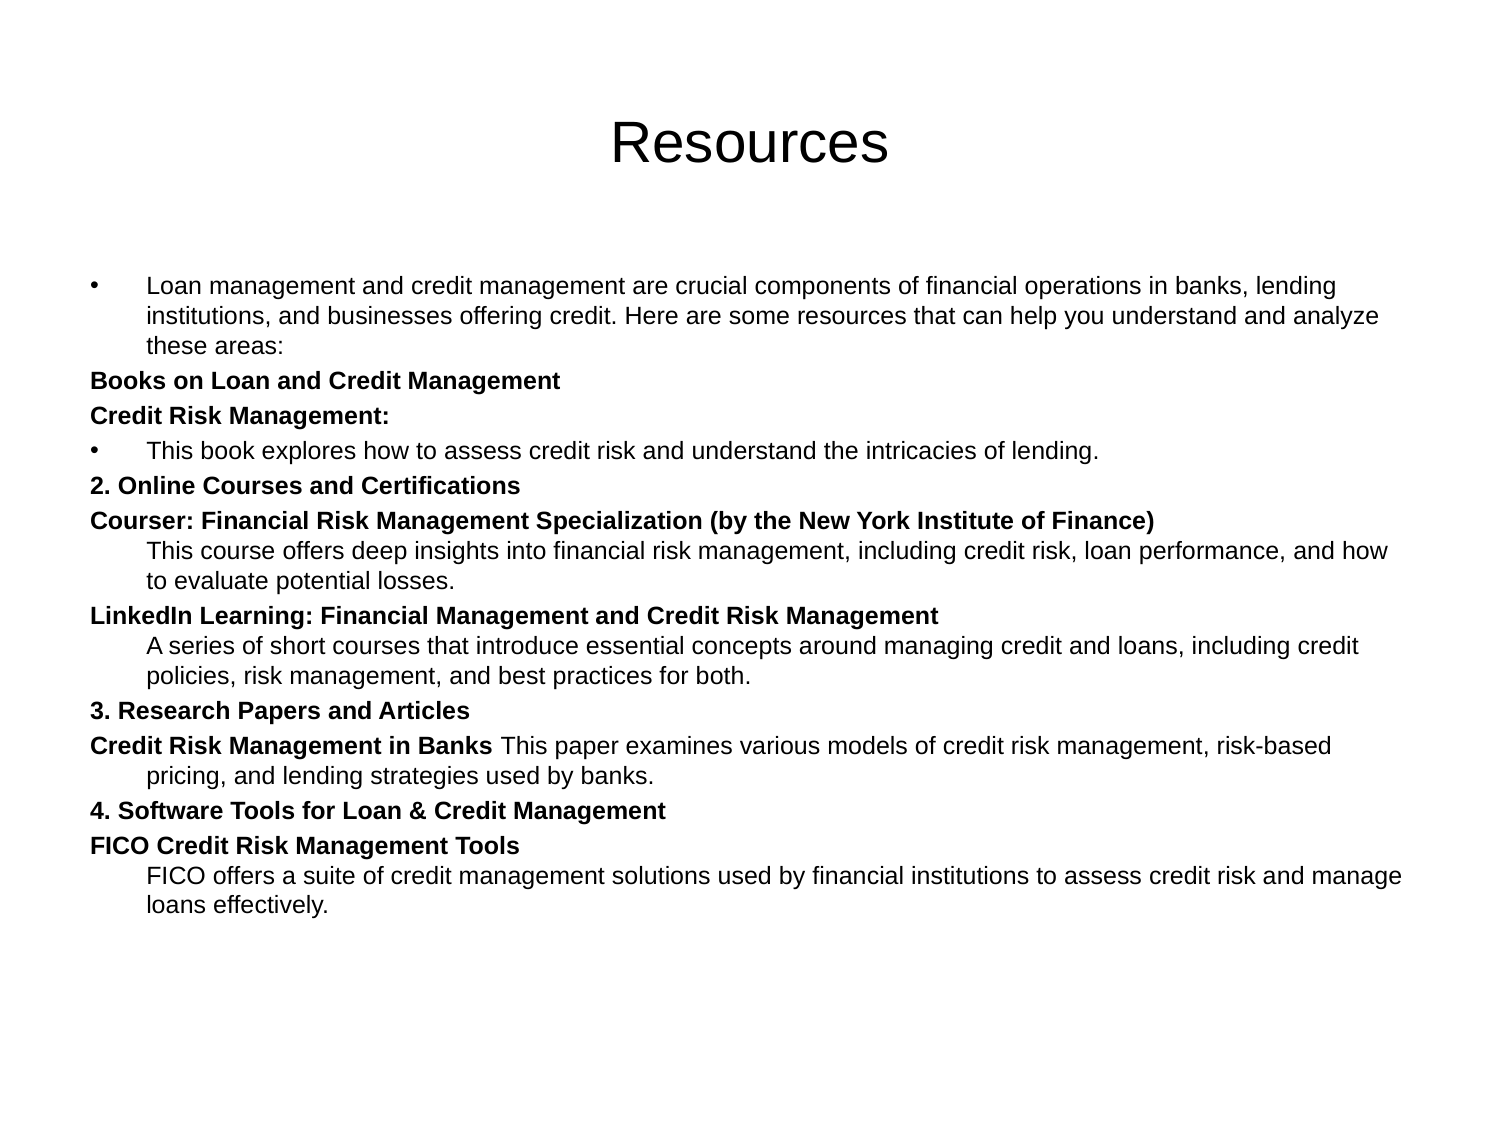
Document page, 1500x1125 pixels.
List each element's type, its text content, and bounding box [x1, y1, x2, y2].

list Loan management and credit management are crucial components of financial operations in banks, lending institutions, and businesses offering credit. Here are some resources that can help you understand and analyze these areas: Books on Loan and Credit Management Credit Risk Management: This book explores how to assess credit risk and understand the intricacies of lending. 2. Online Courses and Certifications Courser: Financial Risk Management Specialization (by the New York Institute of Finance) This course offers deep insights into financial risk management, including credit risk, loan performance, and how to evaluate potential losses. LinkedIn Learning: Financial Management and Credit Risk Management A series of short courses that introduce essential concepts around managing credit and loans, including credit policies, risk management, and best practices for both. 3. Research Papers and Articles Credit Risk Management in Banks This paper examines various models of credit risk management, risk-based pricing, and lending strategies used by banks. 4. Software Tools for Loan & Credit Management FICO Credit Risk Management Tools FICO offers a suite of credit management solutions used by financial institutions to assess credit risk and manage loans effectively. [75, 262, 1425, 1005]
title Resources [75, 45, 1425, 233]
